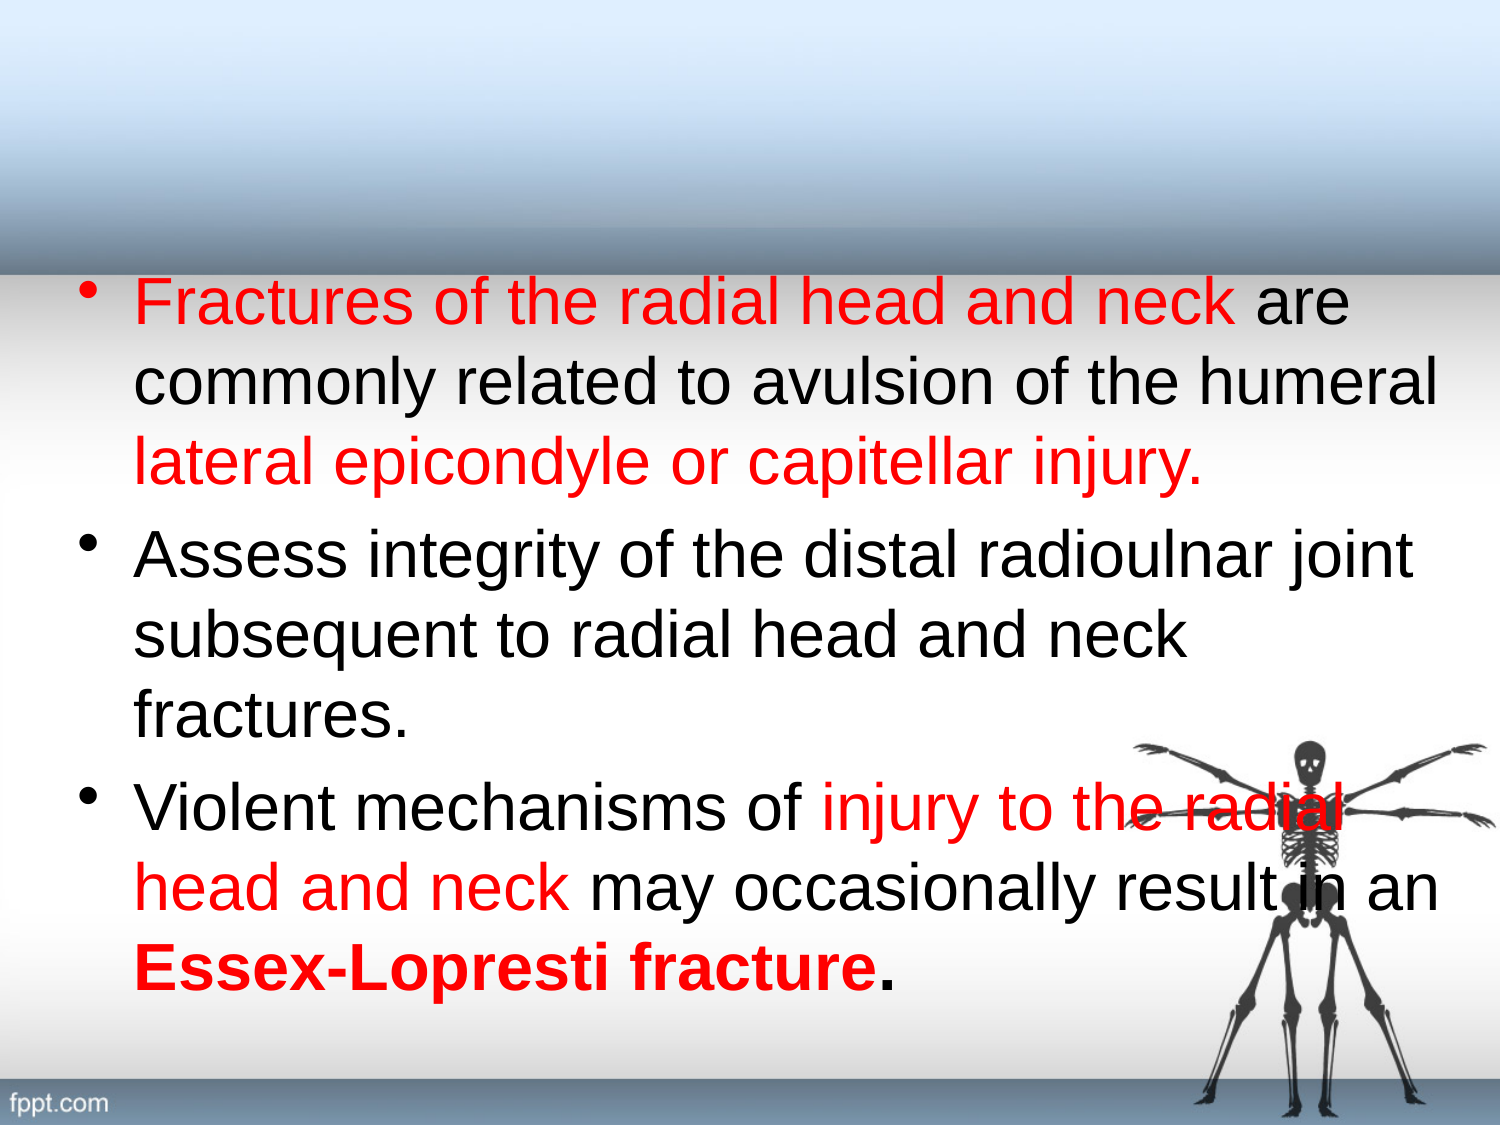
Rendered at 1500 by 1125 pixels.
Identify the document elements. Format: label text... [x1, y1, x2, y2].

picture [0, 0, 1500, 1125]
list Fractures of the radial head and neck are commonly related to avulsion of the humeral lateral epicondyle or capitellar injury. Assess integrity of the distal radioulnar joint subsequent to radial head and neck fractures. Violent mechanisms of injury to the radial head and neck may occasionally result in an Essex-Lopresti fracture. [62, 249, 1463, 1113]
